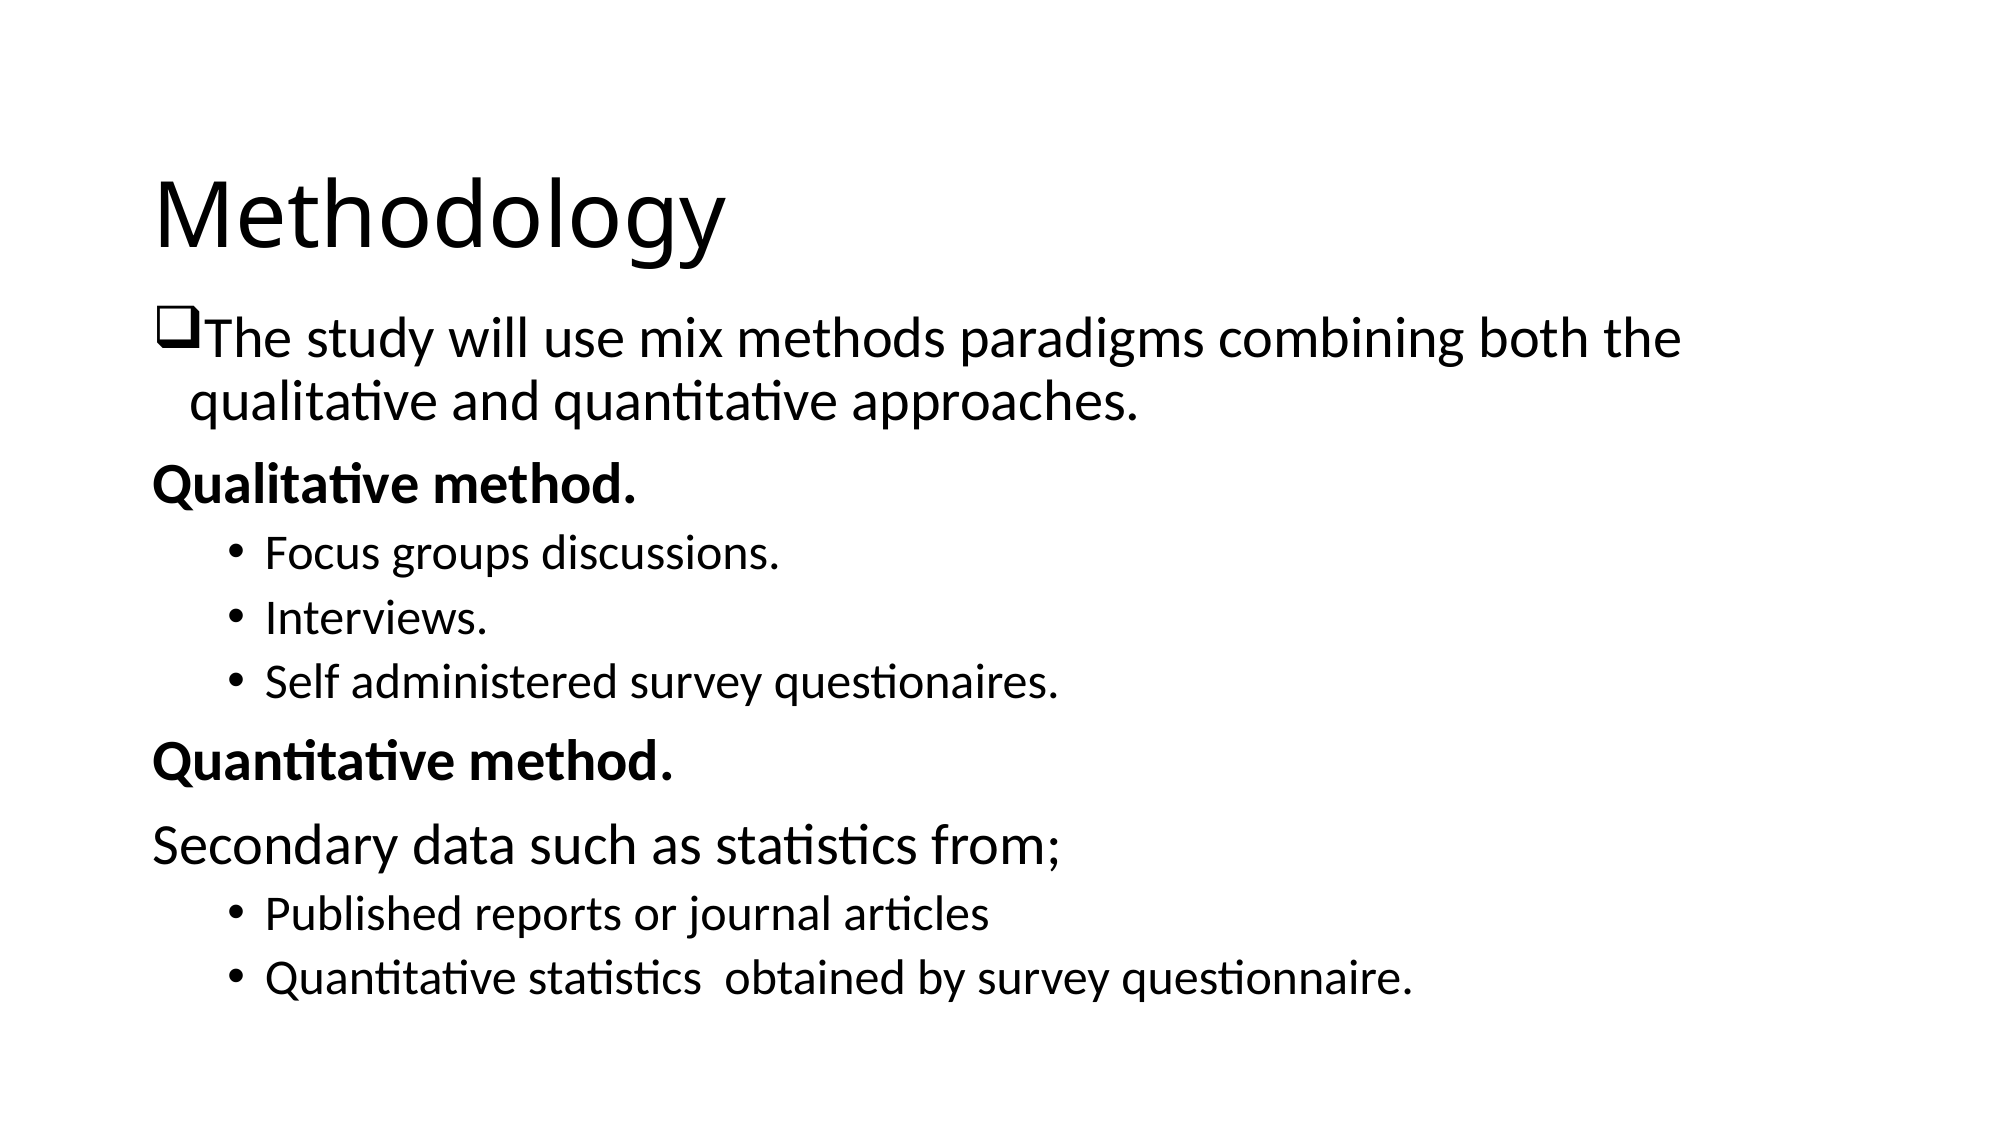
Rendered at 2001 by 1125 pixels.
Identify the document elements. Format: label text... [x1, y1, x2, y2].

list The study will use mix methods paradigms combining both the qualitative and quantitative approaches. Qualitative method. Focus groups discussions. Interviews. Self administered survey questionaires. Quantitative method. Secondary data such as statistics from; Published reports or journal articles Quantitative statistics obtained by survey questionnaire. [137, 299, 1863, 1014]
title Methodology [137, 59, 1863, 278]
